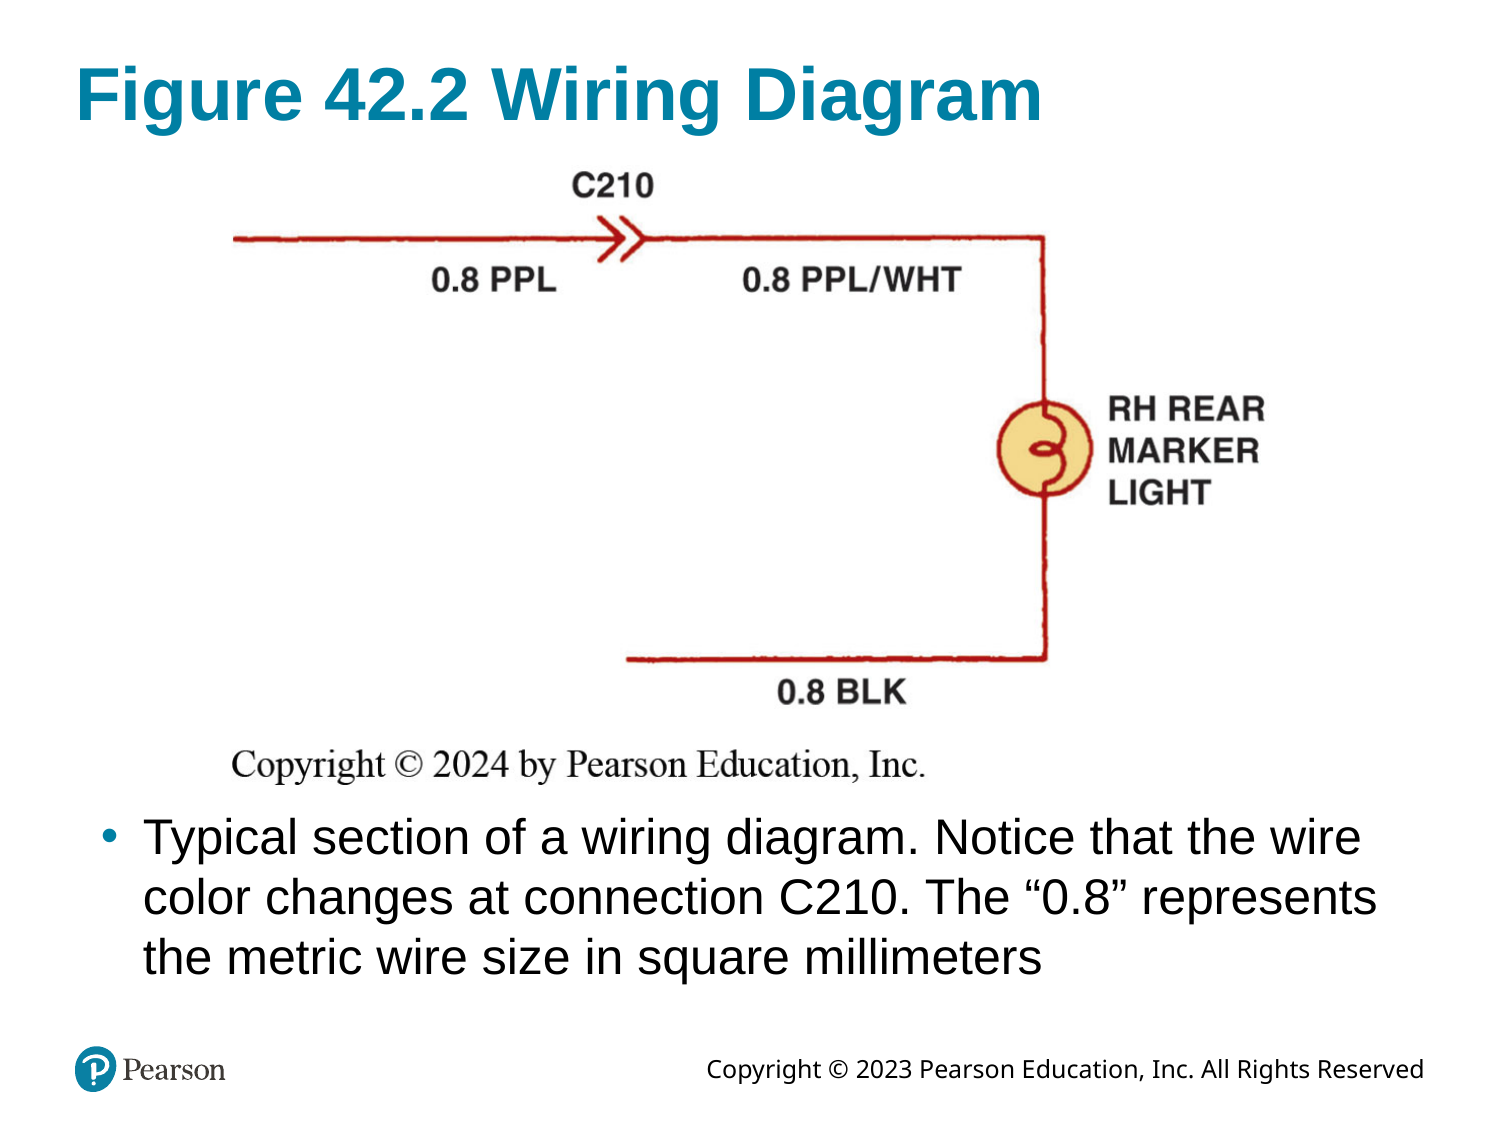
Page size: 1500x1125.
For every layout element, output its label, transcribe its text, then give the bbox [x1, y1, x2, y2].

list Typical section of a wiring diagram. Notice that the wire color changes at connection C210. The “0.8” represents the metric wire size in square millimeters [100, 797, 1400, 995]
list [230, 165, 1269, 787]
title Figure 42.2 Wiring Diagram [75, 37, 1425, 144]
